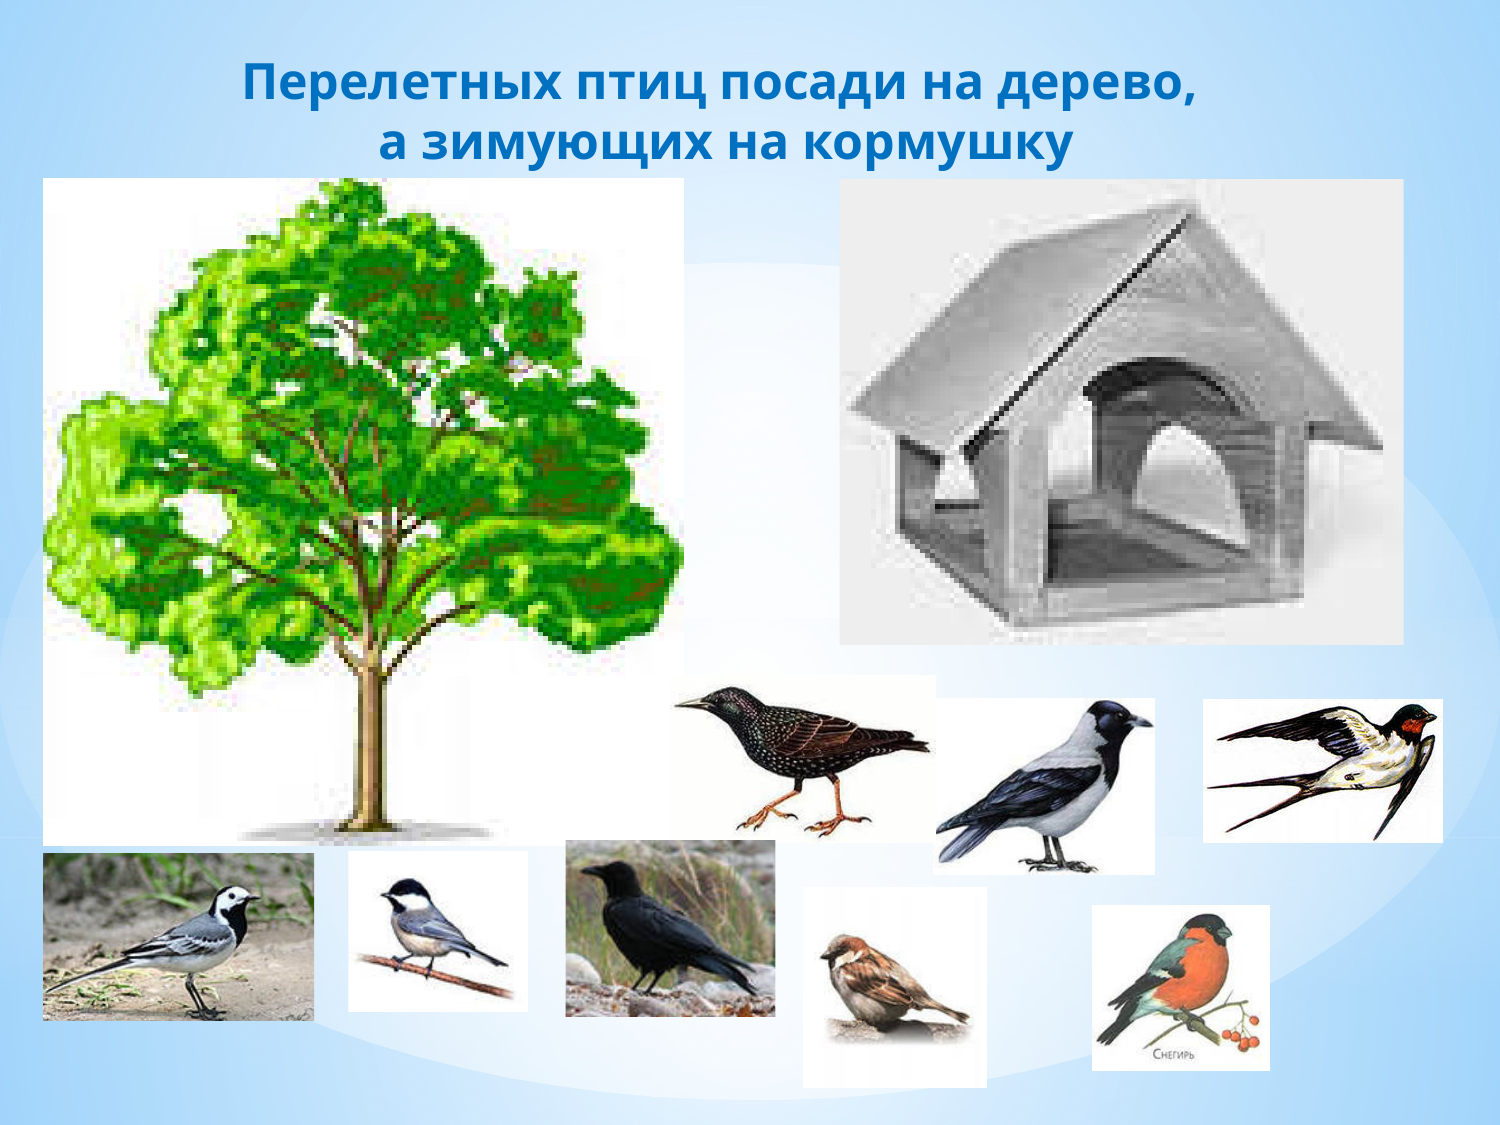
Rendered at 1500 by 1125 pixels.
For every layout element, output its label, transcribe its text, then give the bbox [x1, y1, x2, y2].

text_box Перелетных птиц посади на дерево, а зимующих на кормушку [218, 42, 1235, 178]
picture [1202, 699, 1443, 844]
picture [42, 852, 315, 1021]
picture [839, 178, 1404, 645]
picture [802, 887, 987, 1089]
picture [348, 850, 529, 1012]
picture [42, 178, 1155, 1017]
picture [1092, 904, 1270, 1071]
